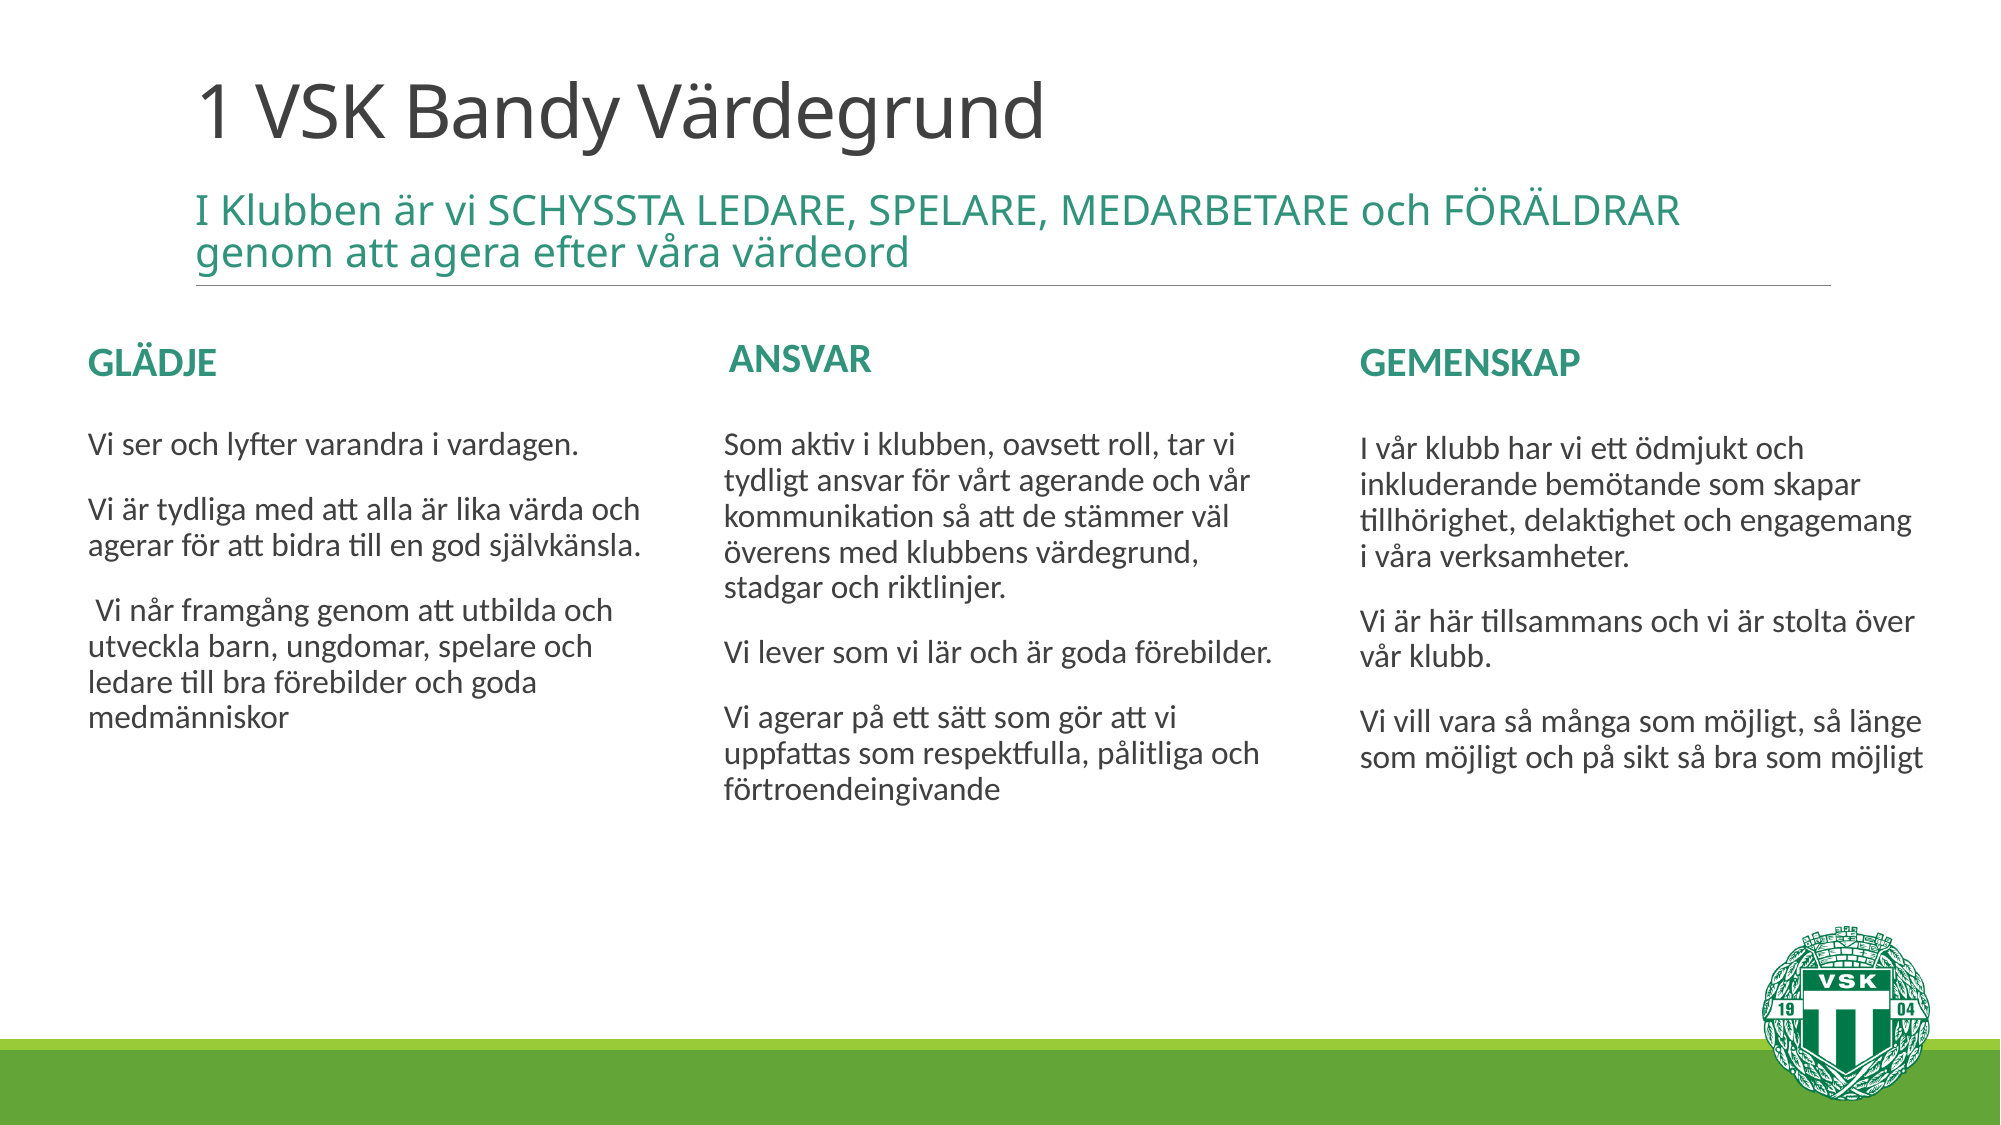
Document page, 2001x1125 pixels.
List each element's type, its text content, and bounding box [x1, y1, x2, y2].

text_box GEMENSKAP [1344, 302, 1928, 423]
title 1 VSK Bandy Värdegrund [180, 47, 1830, 161]
list Glädje [72, 302, 656, 419]
text_box Ansvar [713, 298, 1297, 420]
picture [1761, 926, 1932, 1101]
text_box I Klubben är vi SCHYSSTA LEDARE, SPELARE, MEDARBETARE och FÖRÄLDRAR genom att agera efter våra värdeord [179, 161, 1830, 284]
text_box I vår klubb har vi ett ödmjukt och inkluderande bemötande som skapar tillhörighet, delaktighet och engagemang i våra verksamheter. Vi är här tillsammans och vi är stolta över vår klubb. Vi vill vara så många som möjligt, så länge som möjligt och på sikt så bra som möjligt [1344, 423, 1928, 978]
list Vi ser och lyfter varandra i vardagen. Vi är tydliga med att alla är lika värda och agerar för att bidra till en god självkänsla. Vi når framgång genom att utbilda och utveckla barn, ungdomar, spelare och ledare till bra förebilder och goda medmänniskor [72, 419, 656, 974]
text_box Som aktiv i klubben, oavsett roll, tar vi tydligt ansvar för vårt agerande och vår kommunikation så att de stämmer väl överens med klubbens värdegrund, stadgar och riktlinjer. Vi lever som vi lär och är goda förebilder. Vi agerar på ett sätt som gör att vi uppfattas som respektfulla, pålitliga och förtroendeingivande [708, 419, 1292, 974]
